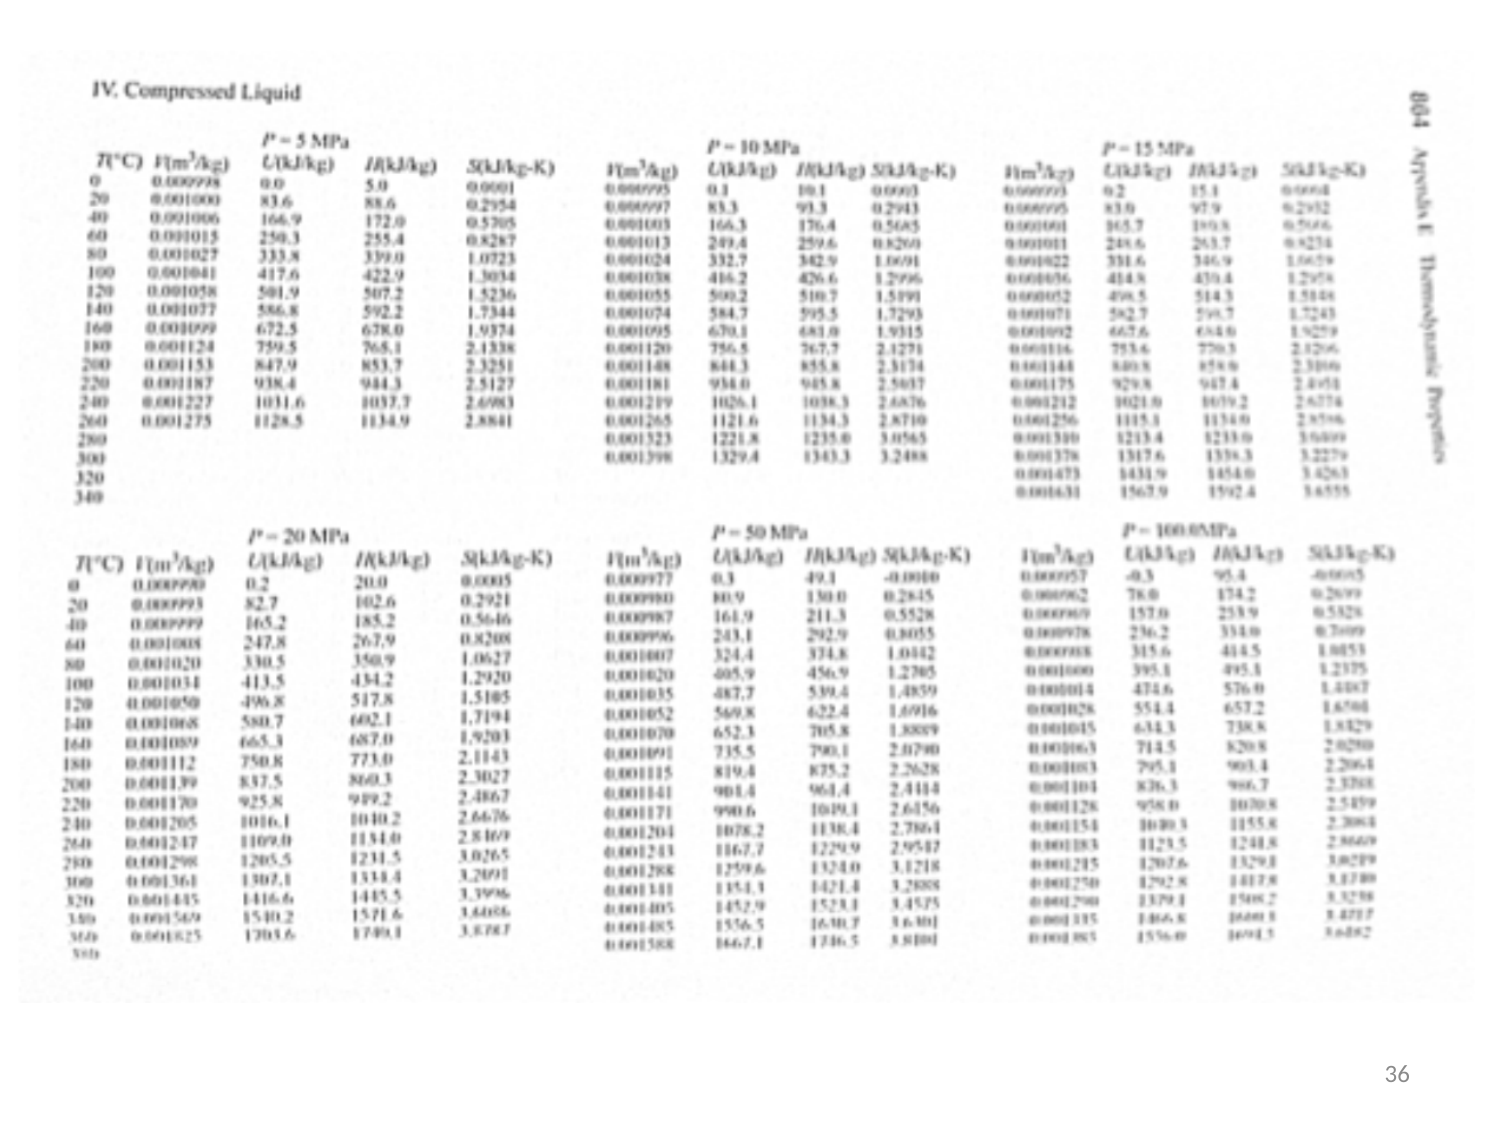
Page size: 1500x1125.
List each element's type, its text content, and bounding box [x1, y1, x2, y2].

slide_number 36 [1227, 1042, 1425, 1103]
picture [20, 0, 1474, 1125]
